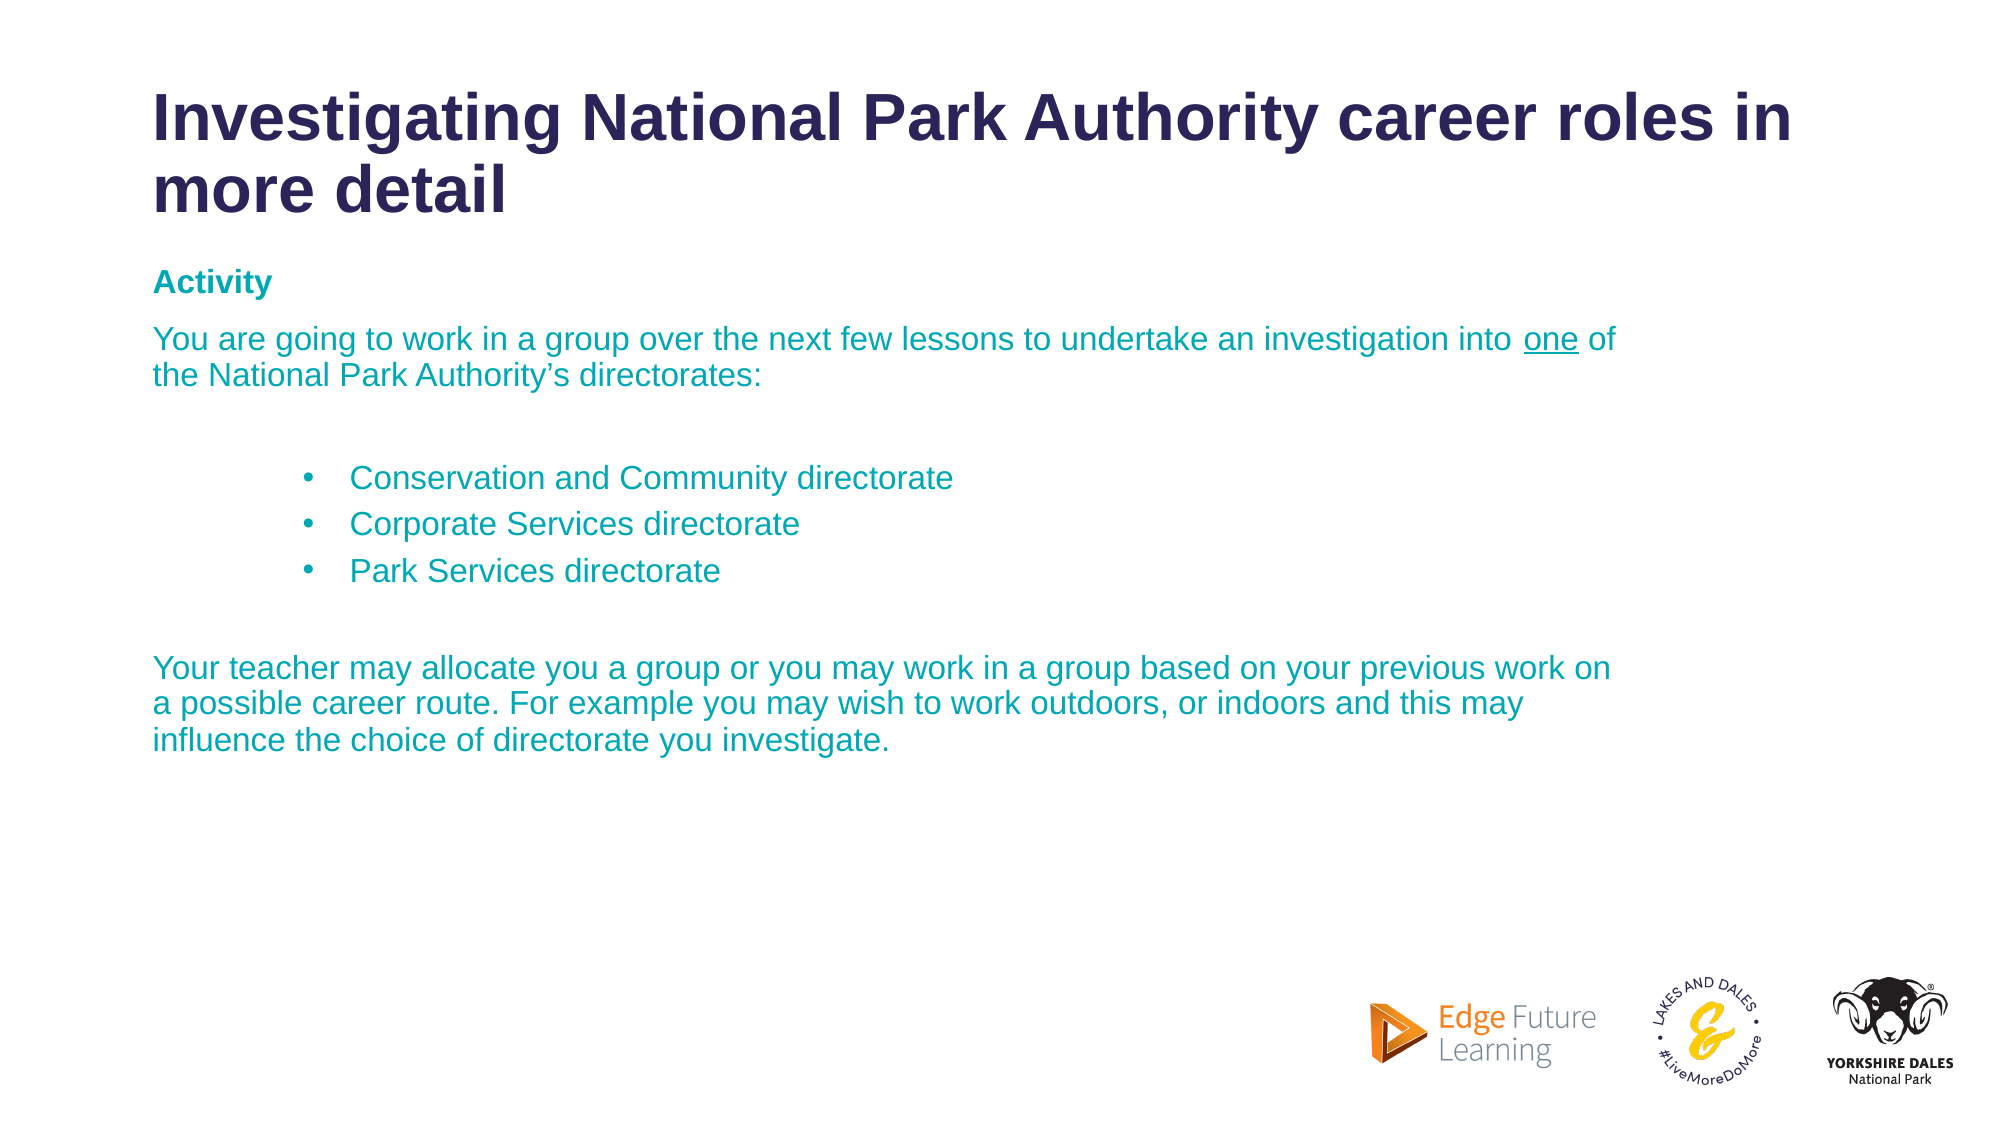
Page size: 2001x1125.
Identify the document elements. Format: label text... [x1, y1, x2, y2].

list Activity You are going to work in a group over the next few lessons to undertake an investigation into one of the National Park Authority’s directorates: Conservation and Community directorate Corporate Services directorate Park Services directorate Your teacher may allocate you a group or you may work in a group based on your previous work on a possible career route. For example you may wish to work outdoors, or indoors and this may influence the choice of directorate you investigate. [137, 257, 1633, 1108]
picture [1827, 977, 1953, 1084]
picture [1653, 977, 1761, 1085]
title Investigating National Park Authority career roles in more detail [137, 75, 1833, 258]
